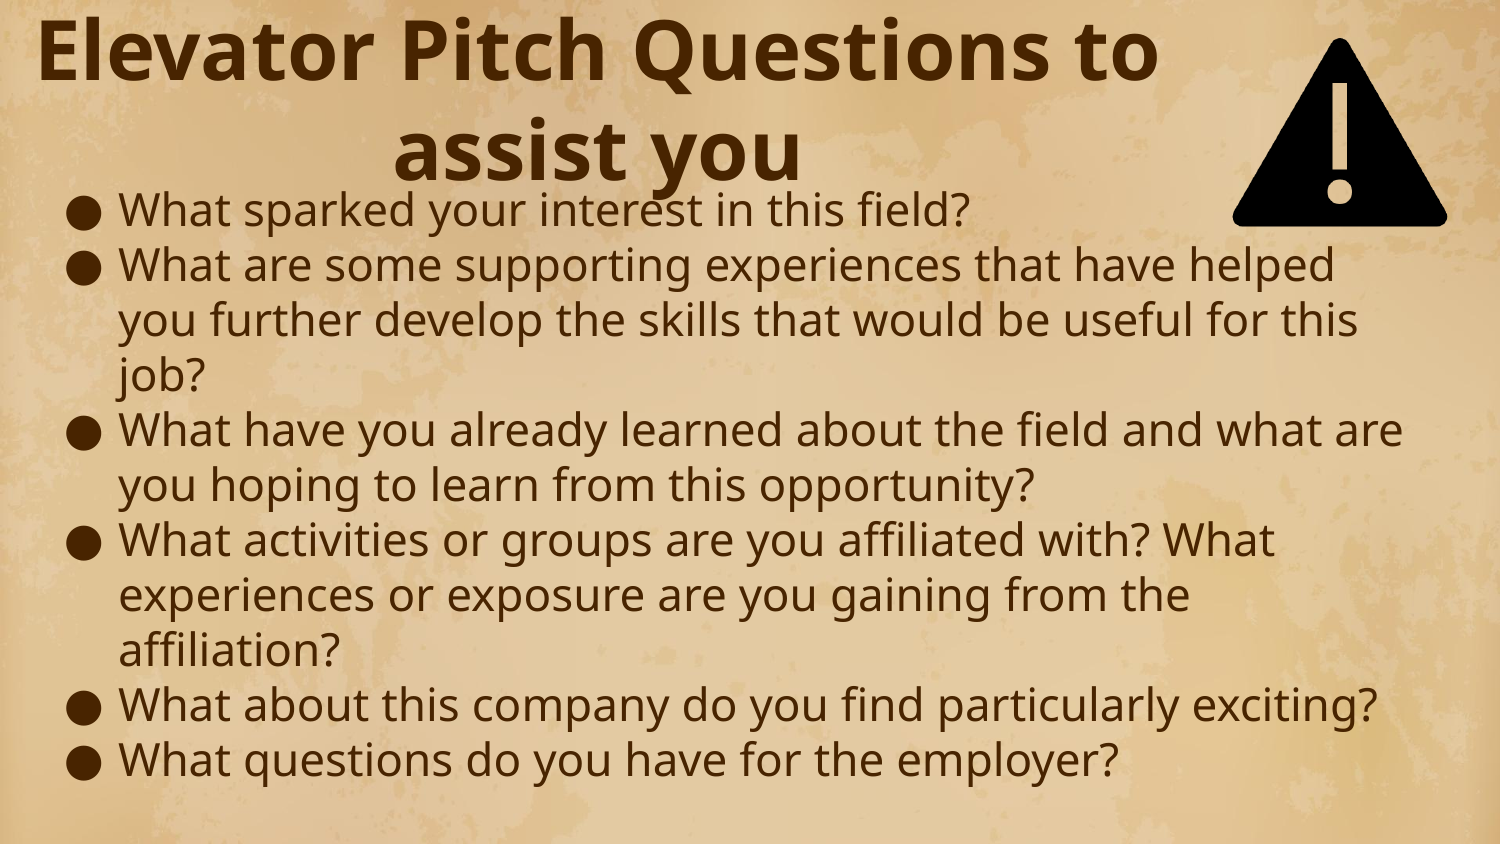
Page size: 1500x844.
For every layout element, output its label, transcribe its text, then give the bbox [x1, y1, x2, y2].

title Elevator Pitch Questions to assist you [0, 29, 1197, 166]
list What sparked your interest in this field? What are some supporting experiences that have helped you further develop the skills that would be useful for this job? What have you already learned about the field and what are you hoping to learn from this opportunity? What activities or groups are you affiliated with? What experiences or exposure are you gaining from the affiliation? What about this company do you find particularly exciting? What questions do you have for the employer? [28, 165, 1427, 732]
picture [0, 0, 1500, 844]
